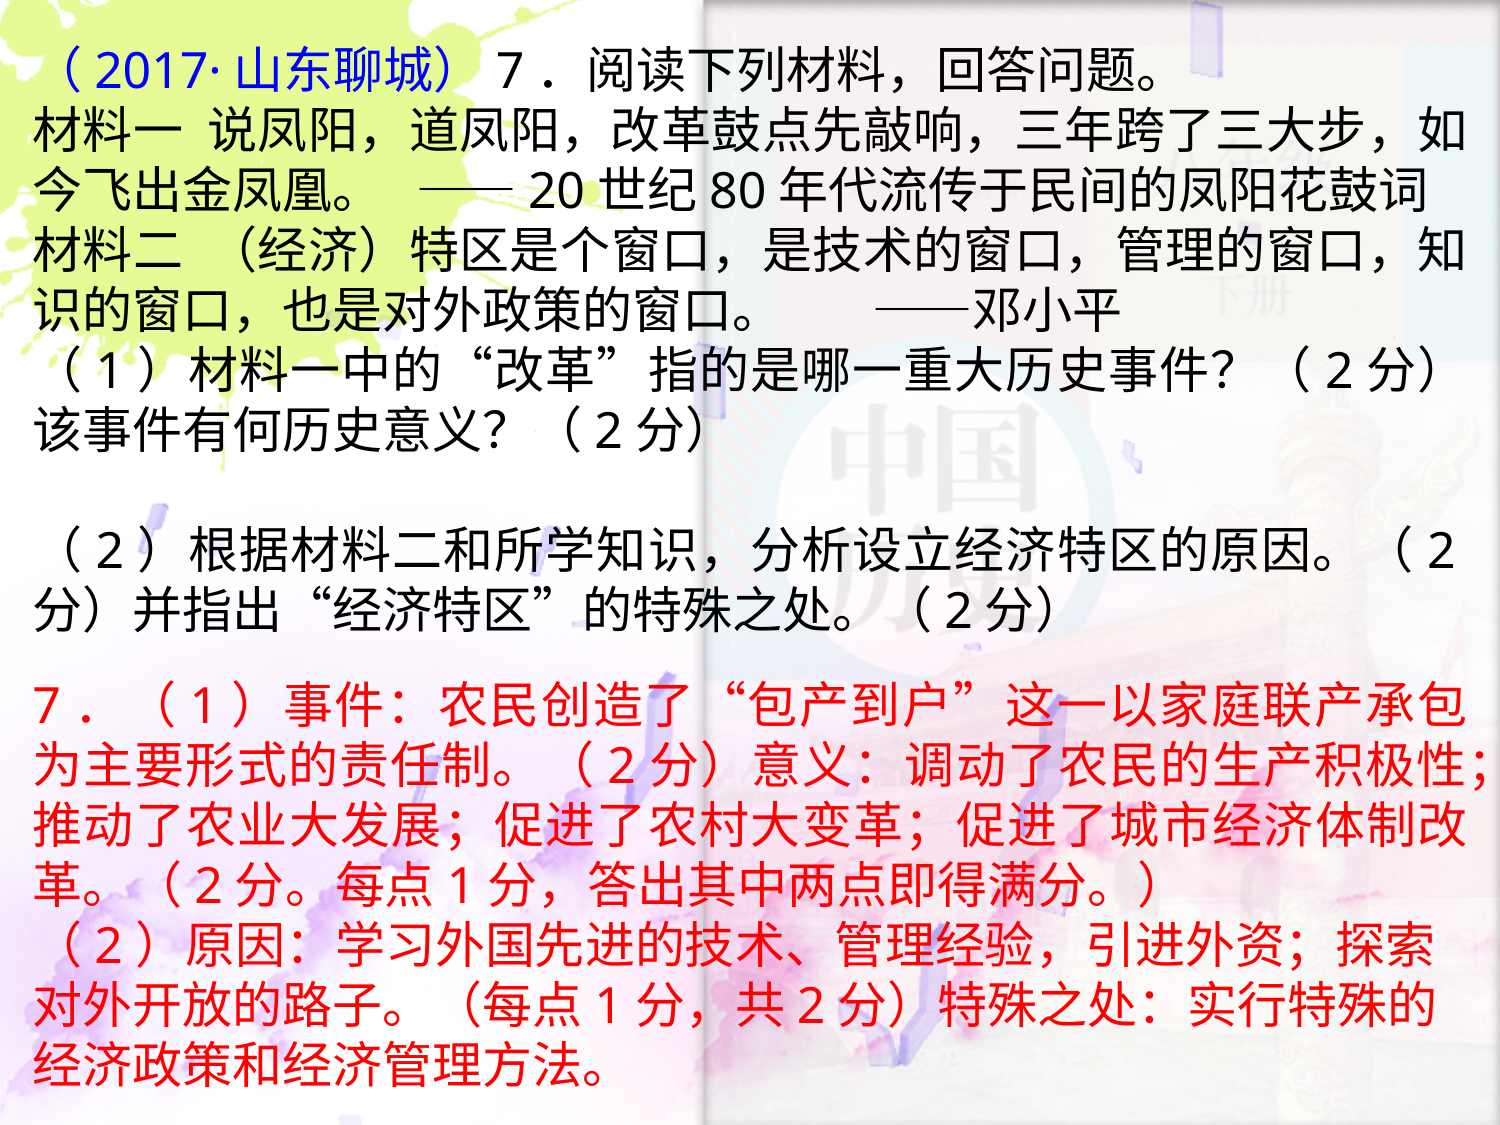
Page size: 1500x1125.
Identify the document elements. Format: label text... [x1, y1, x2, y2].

text_box 7．（1）事件：农民创造了“包产到户”这一以家庭联产承包为主要形式的责任制。（2分）意义：调动了农民的生产积极性；推动了农业大发展；促进了农村大变革；促进了城市经济体制改革。（2分。每点1分，答出其中两点即得满分。） （2）原因：学习外国先进的技术、管理经验，引进外资；探索对外开放的路子。（每点1分，共2分）特殊之处：实行特殊的经济政策和经济管理方法。 [17, 666, 1483, 1102]
picture [0, 0, 1500, 1125]
text_box （2017·山东聊城）7．阅读下列材料，回答问题。 材料一 说凤阳，道凤阳，改革鼓点先敲响，三年跨了三大步，如今飞出金凤凰。 ——20世纪80年代流传于民间的凤阳花鼓词 材料二 （经济）特区是个窗口，是技术的窗口，管理的窗口，知识的窗口，也是对外政策的窗口。 ——邓小平 （1）材料一中的“改革”指的是哪一重大历史事件？（2分）该事件有何历史意义？（2分） （2）根据材料二和所学知识，分析设立经济特区的原因。（2分）并指出“经济特区”的特殊之处。（2分） [17, 30, 1483, 646]
